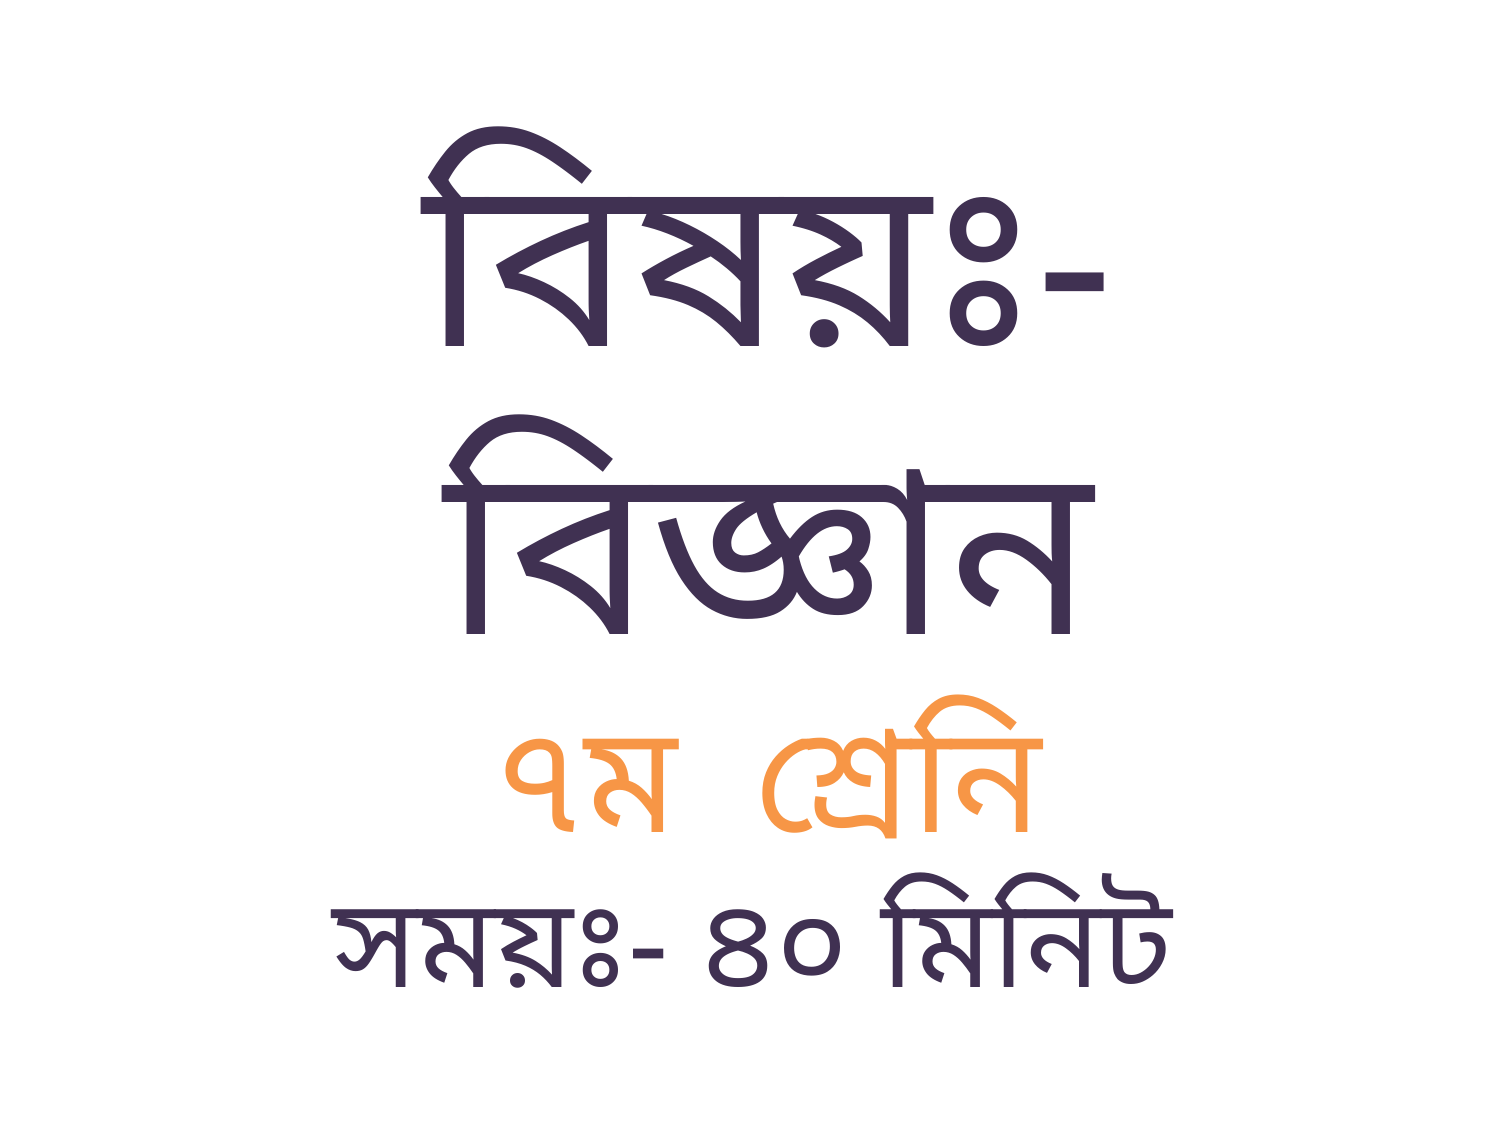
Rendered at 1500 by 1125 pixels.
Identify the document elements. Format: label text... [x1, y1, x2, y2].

text_box বিষয়ঃ-বিজ্ঞান ৭ম শ্রেনি সময়ঃ- ৪০ মিনিট [187, 99, 1350, 1125]
